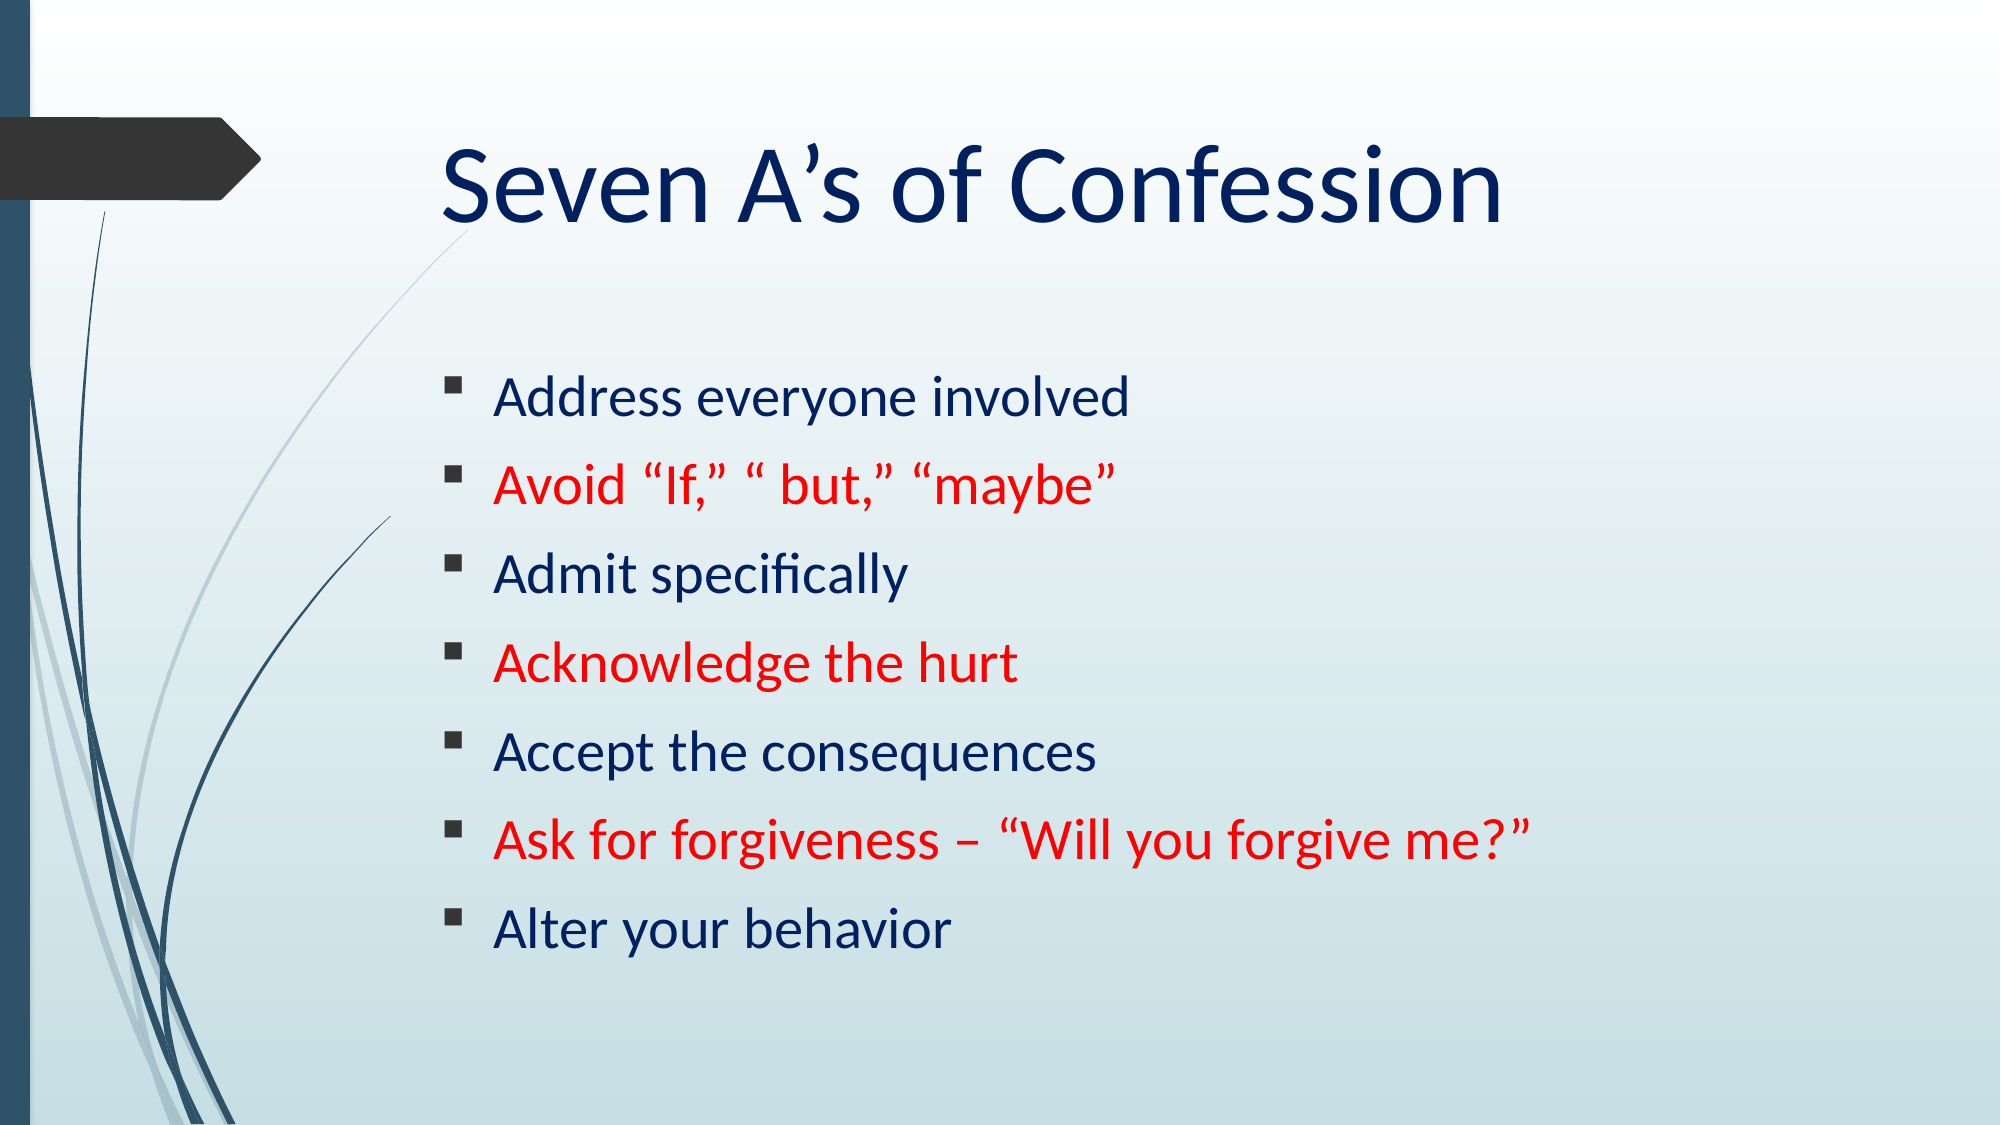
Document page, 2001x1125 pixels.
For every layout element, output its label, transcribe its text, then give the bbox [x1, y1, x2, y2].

list Address everyone involved Avoid “If,” “ but,” “maybe” Admit specifically Acknowledge the hurt Accept the consequences Ask for forgiveness – “Will you forgive me?” Alter your behavior [424, 350, 1888, 970]
title Seven A’s of Confession [425, 102, 1888, 313]
